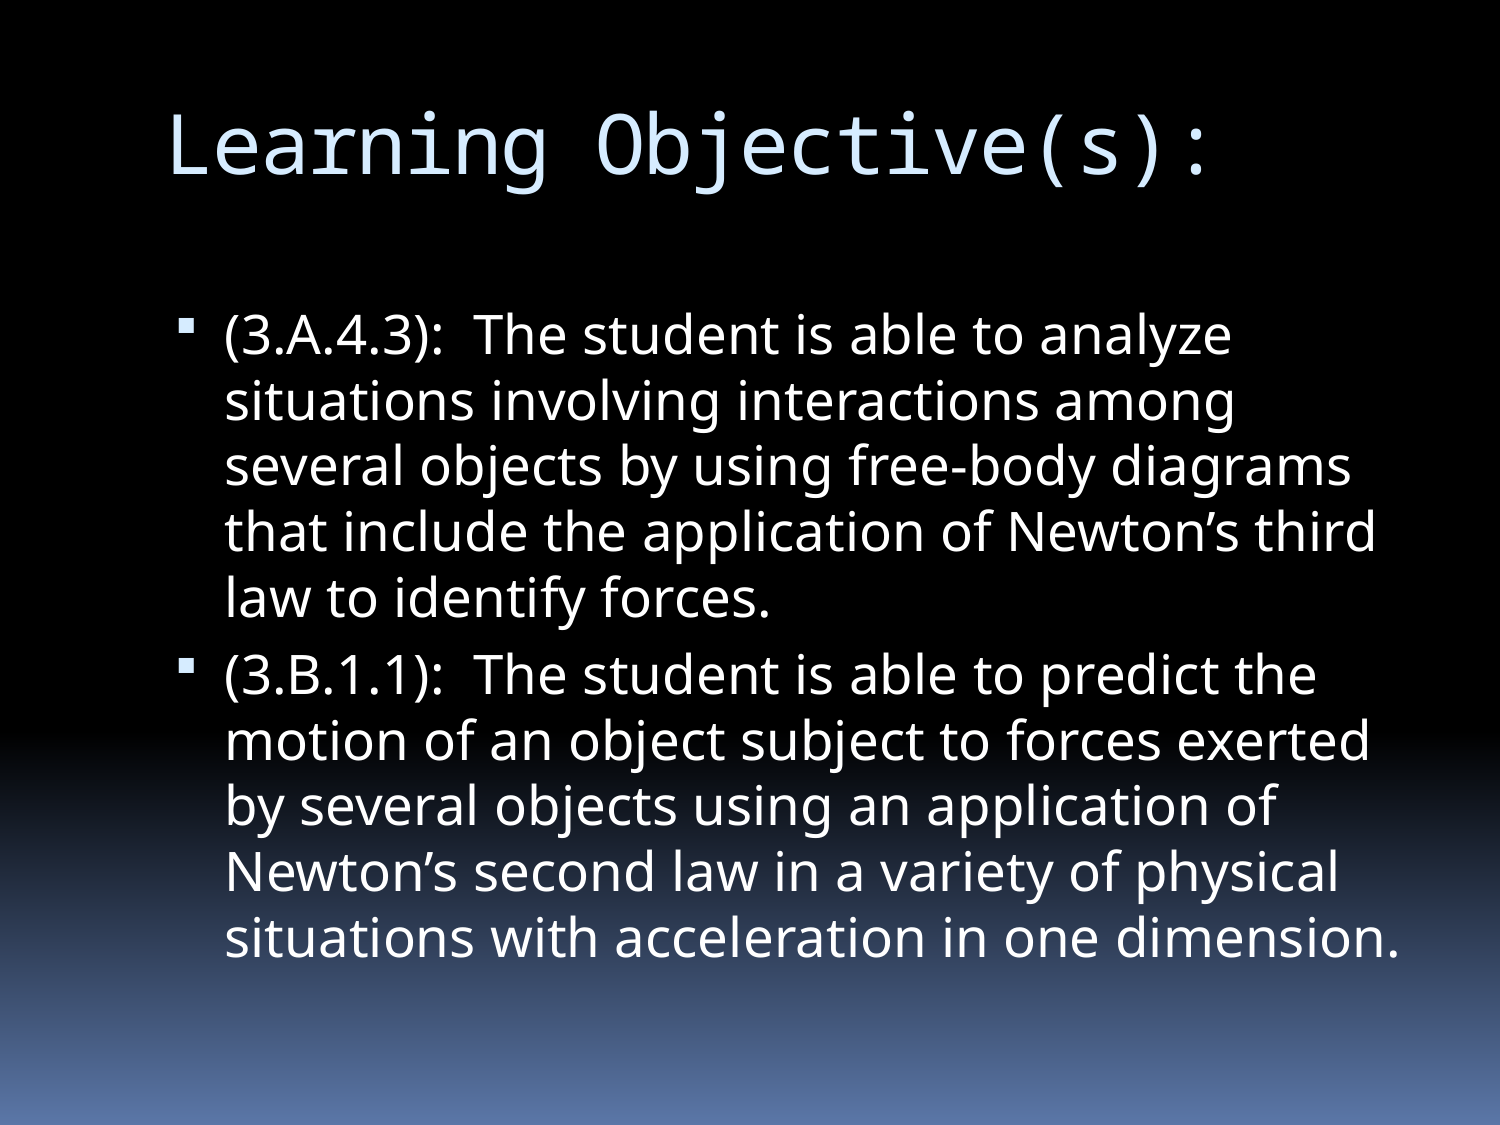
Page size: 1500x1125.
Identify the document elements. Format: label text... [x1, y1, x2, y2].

title Learning Objective(s): [150, 83, 1425, 234]
list (3.A.4.3): The student is able to analyze situations involving interactions among several objects by using free-body diagrams that include the application of Newton’s third law to identify forces. (3.B.1.1): The student is able to predict the motion of an object subject to forces exerted by several objects using an application of Newton’s second law in a variety of physical situations with acceleration in one dimension. [150, 292, 1425, 1043]
